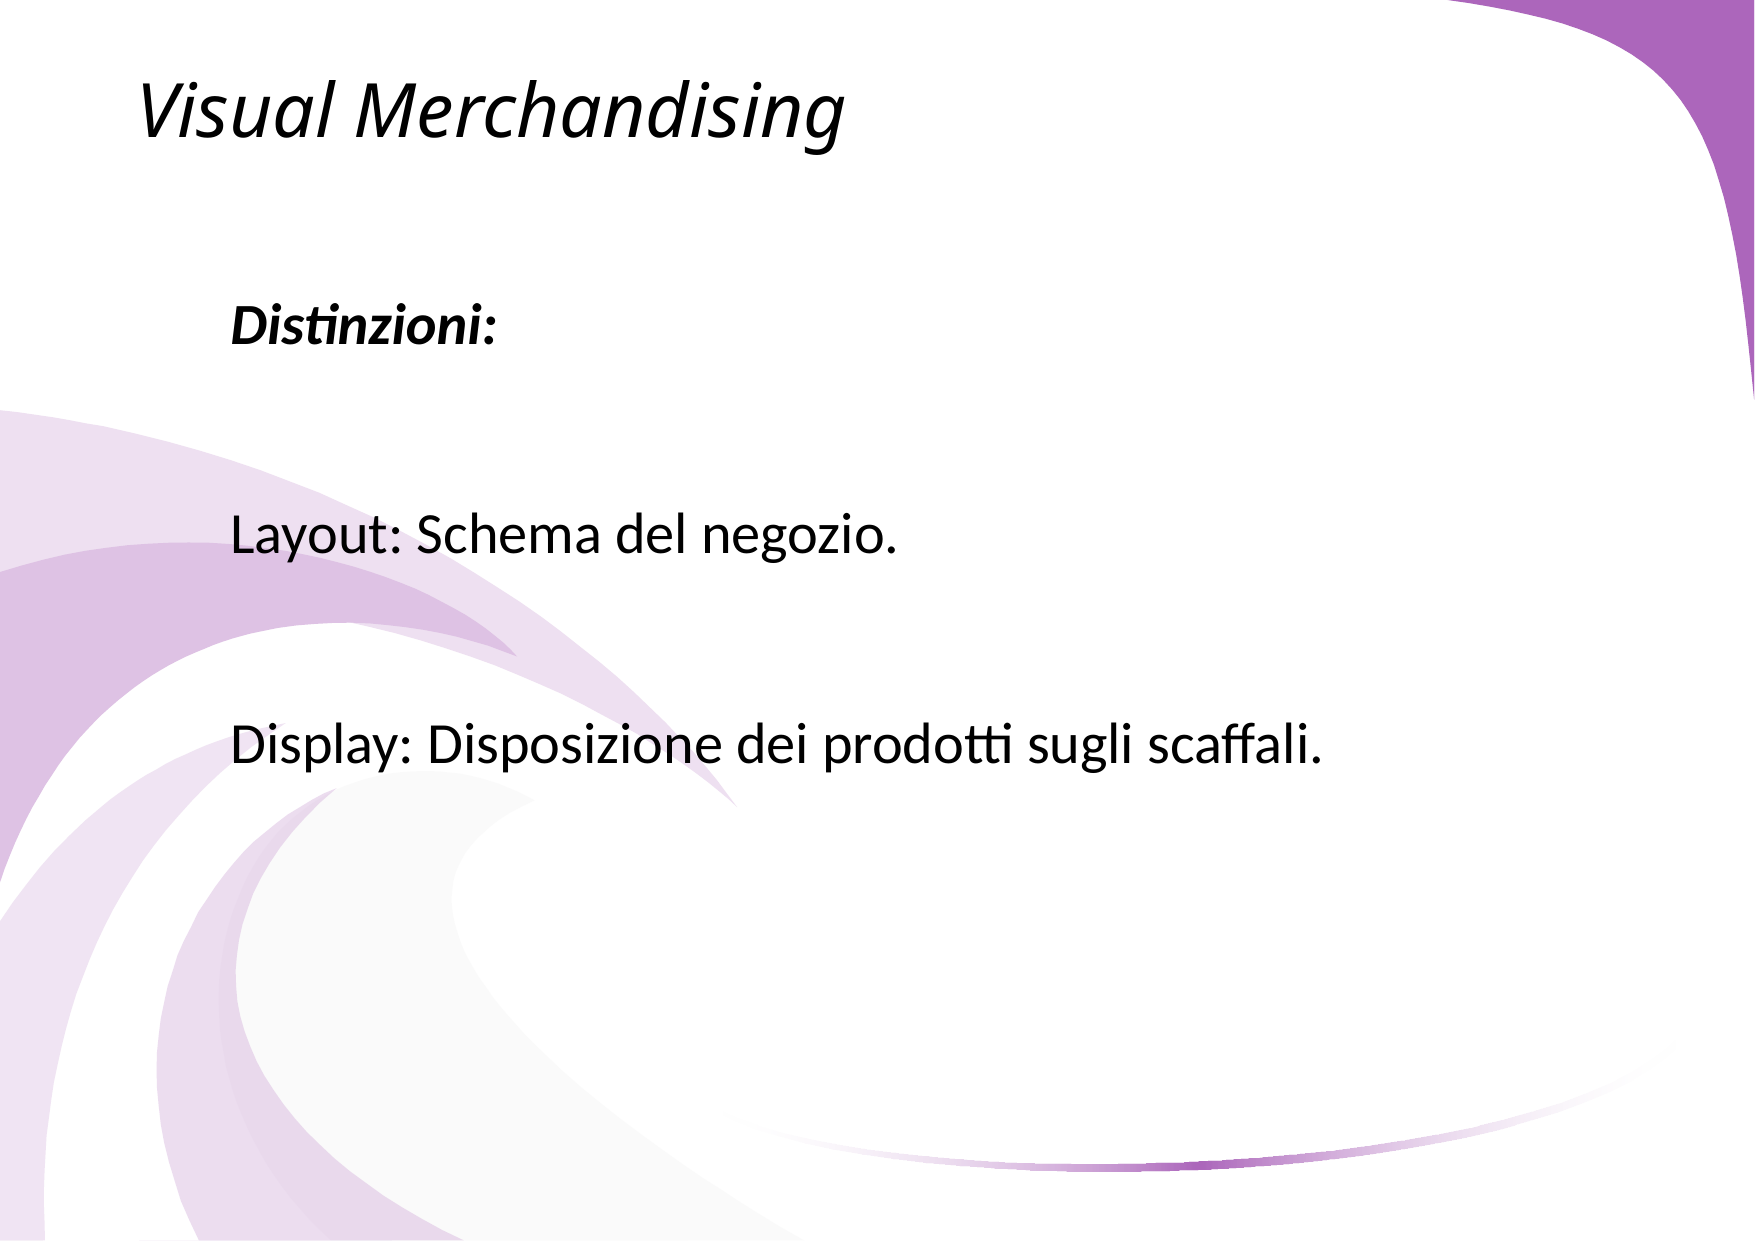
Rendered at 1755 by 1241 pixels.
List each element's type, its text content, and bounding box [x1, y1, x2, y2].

text_box Distinzioni: Layout: Schema del negozio. Display: Disposizione dei prodotti sugli scaffali. [215, 243, 1527, 783]
text_box [14, 194, 1704, 420]
text_box Visual Merchandising [121, 54, 1622, 160]
